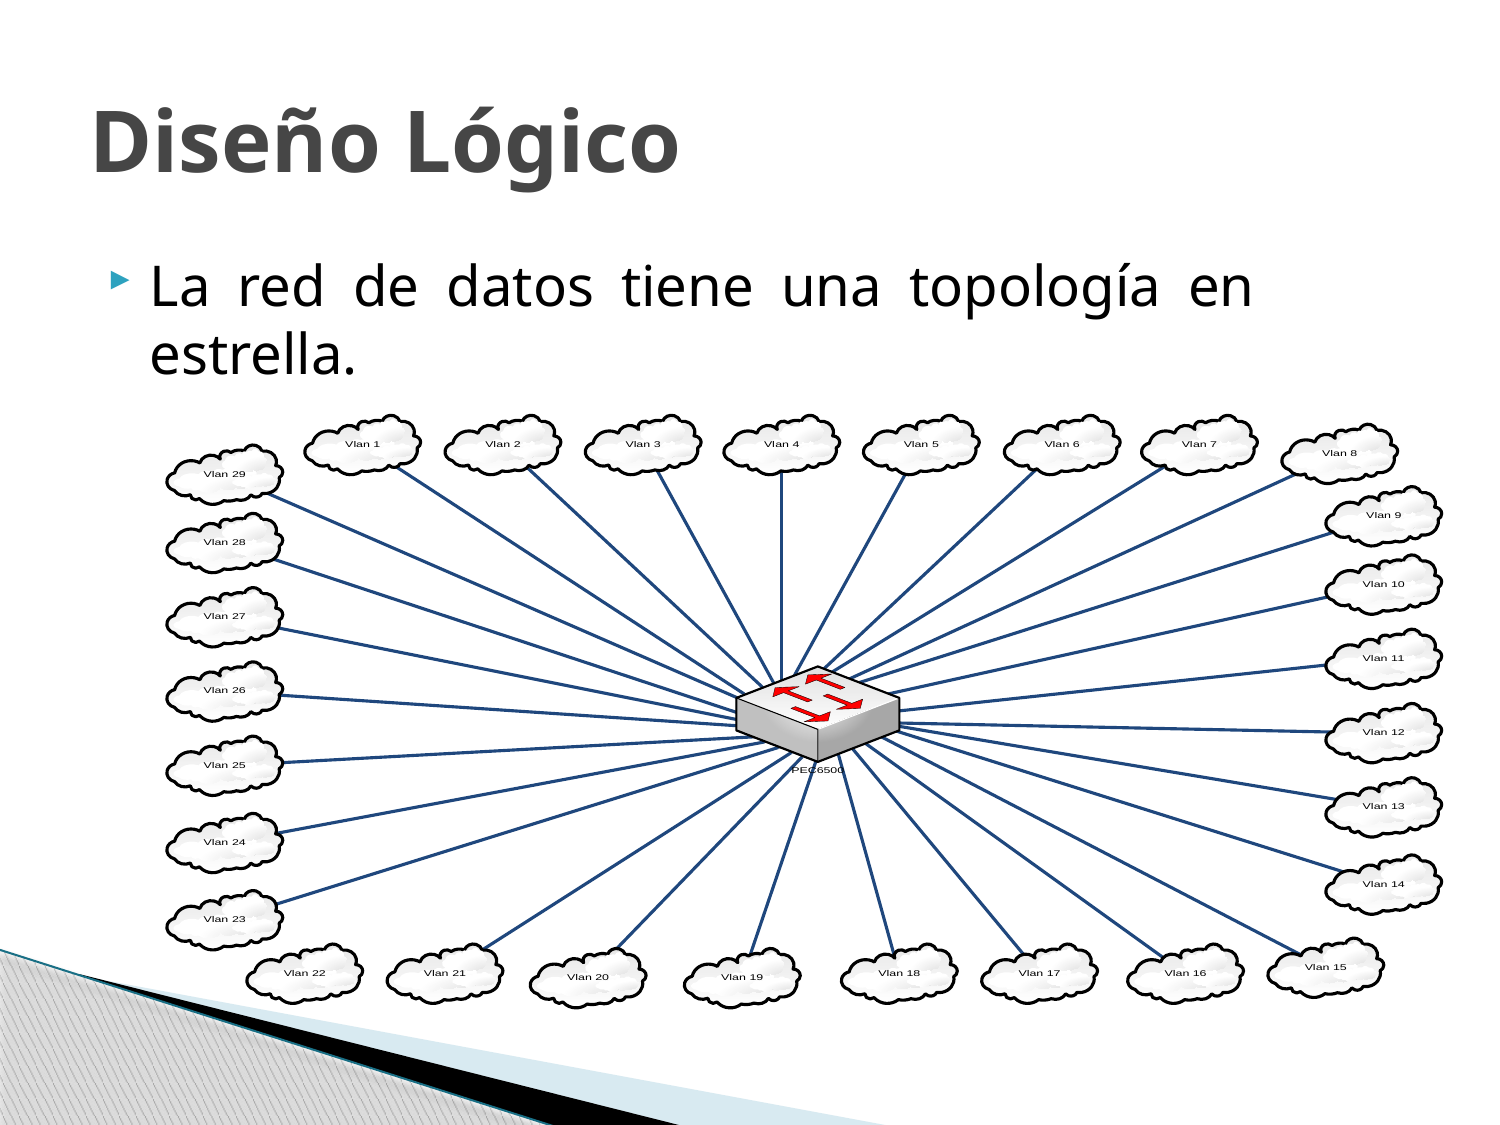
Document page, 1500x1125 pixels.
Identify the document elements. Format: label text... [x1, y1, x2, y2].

list La red de datos tiene una topología en estrella. [75, 243, 1270, 409]
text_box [161, 411, 1448, 1012]
title Diseño Lógico [75, 45, 1425, 233]
